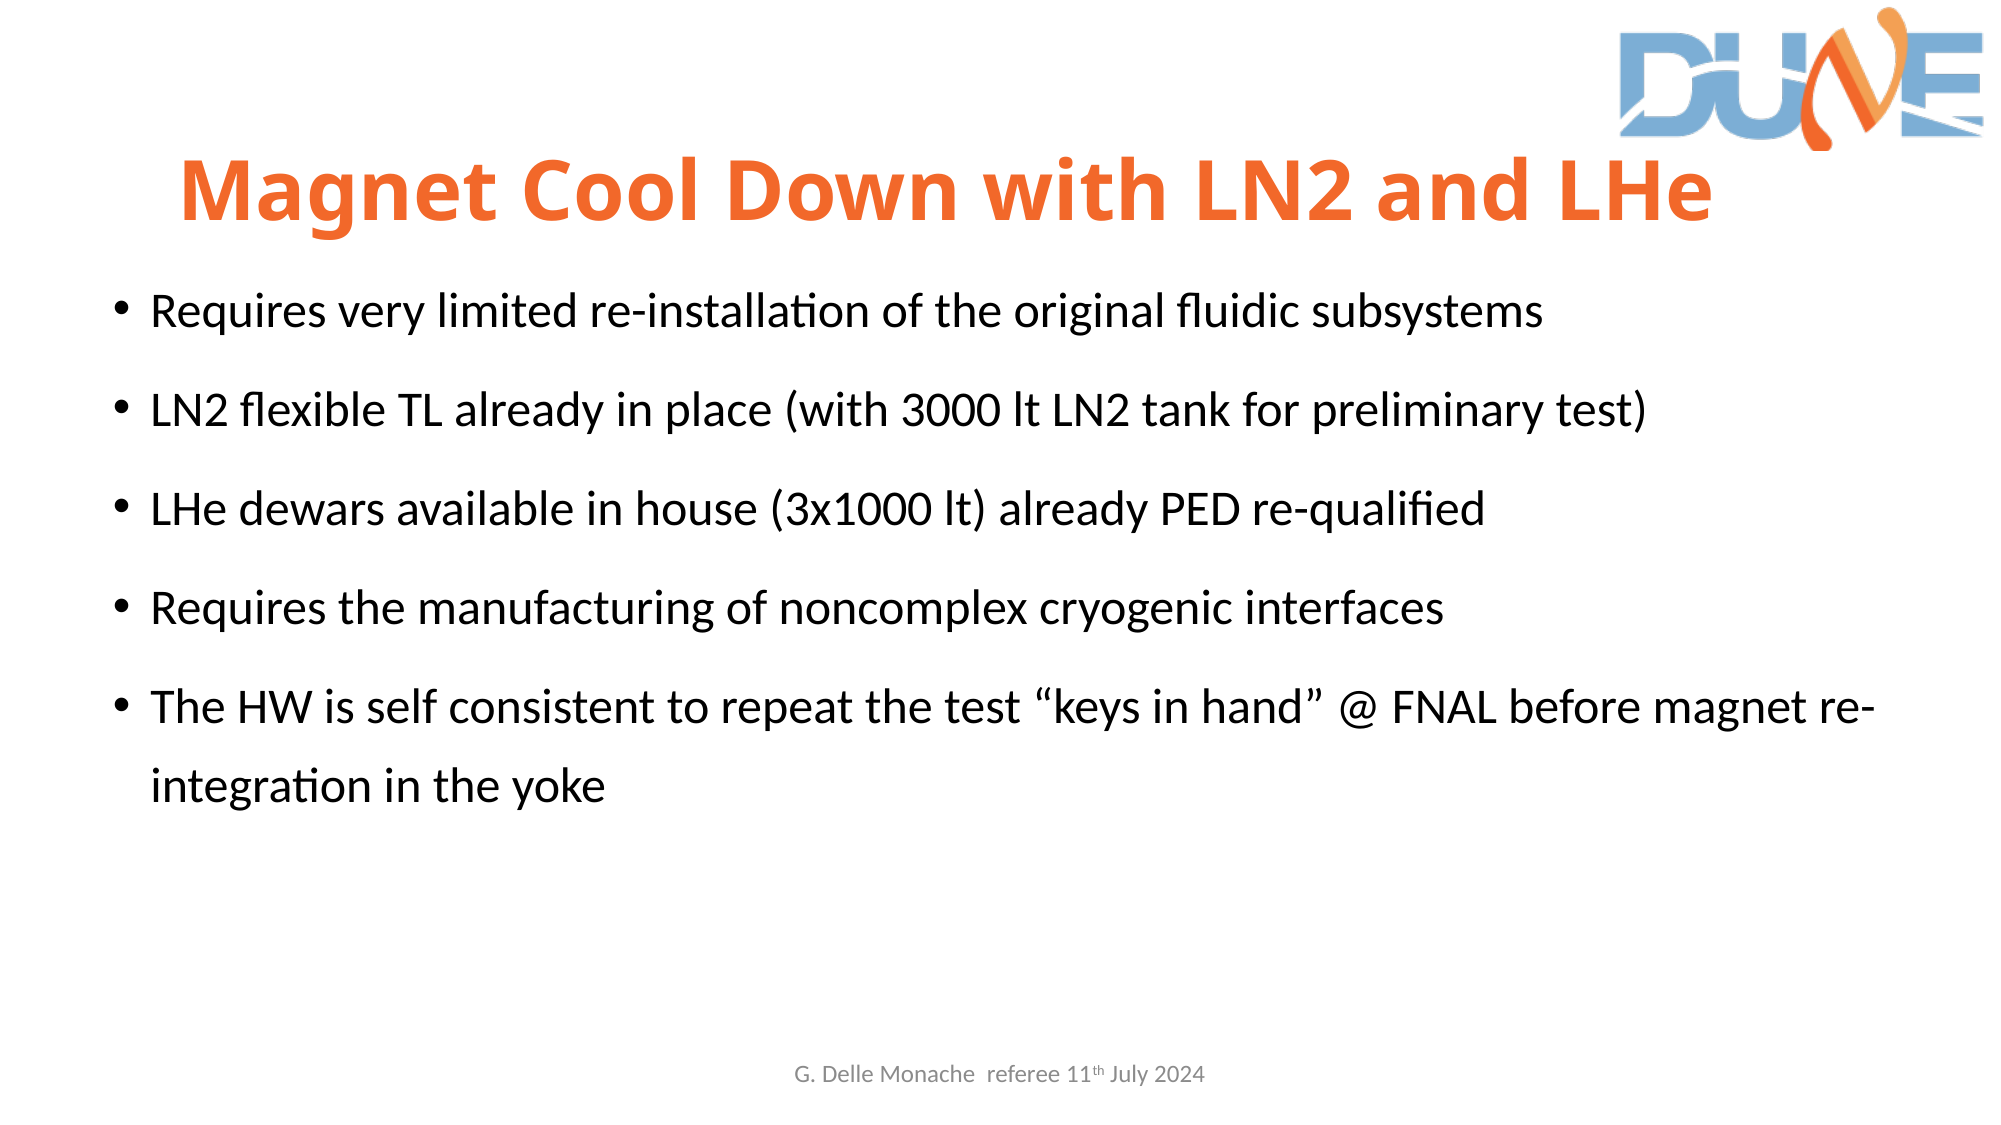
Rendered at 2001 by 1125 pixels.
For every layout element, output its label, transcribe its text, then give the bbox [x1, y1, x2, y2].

picture [1617, 1, 1987, 151]
text_box Magnet Cool Down with LN2 and LHe [162, 84, 1888, 303]
footer G. Delle Monache referee 11th July 2024 [662, 1042, 1338, 1103]
list Requires very limited re-installation of the original fluidic subsystems LN2 flexible TL already in place (with 3000 lt LN2 tank for preliminary test) LHe dewars available in house (3x1000 lt) already PED re-qualified Requires the manufacturing of noncomplex cryogenic interfaces The HW is self consistent to repeat the test “keys in hand” @ FNAL before magnet re-integration in the yoke [97, 251, 1925, 966]
